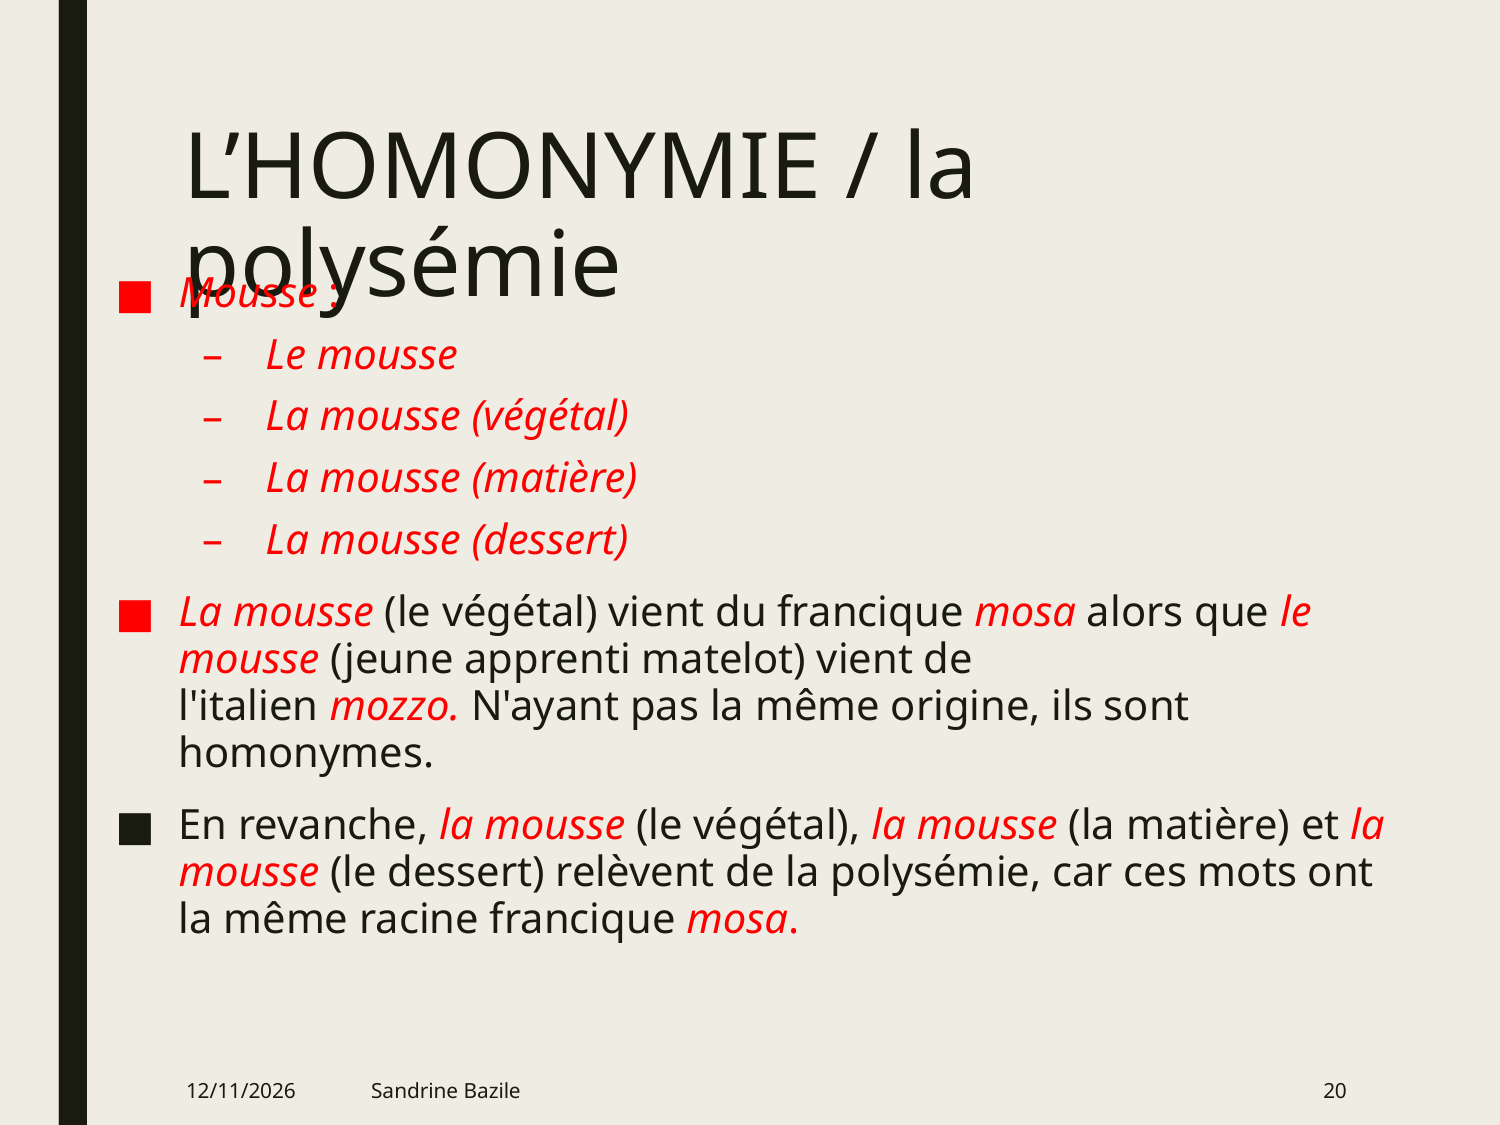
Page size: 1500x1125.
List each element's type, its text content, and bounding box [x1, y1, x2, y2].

footer Sandrine Bazile [355, 1058, 1129, 1125]
list Mousse : Le mousse La mousse (végétal) La mousse (matière) La mousse (dessert) La mousse (le végétal) vient du francique mosa alors que le mousse (jeune apprenti matelot) vient de l'italien mozzo. N'ayant pas la même origine, ils sont homonymes. En revanche, la mousse (le végétal), la mousse (la matière) et la mousse (le dessert) relèvent de la polysémie, car ces mots ont la même racine francique mosa. [100, 262, 1438, 1083]
title L’HOMONYMIE / la polysémie [168, 112, 1351, 262]
slide_number 20 [1165, 1058, 1362, 1125]
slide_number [171, 1058, 320, 1125]
